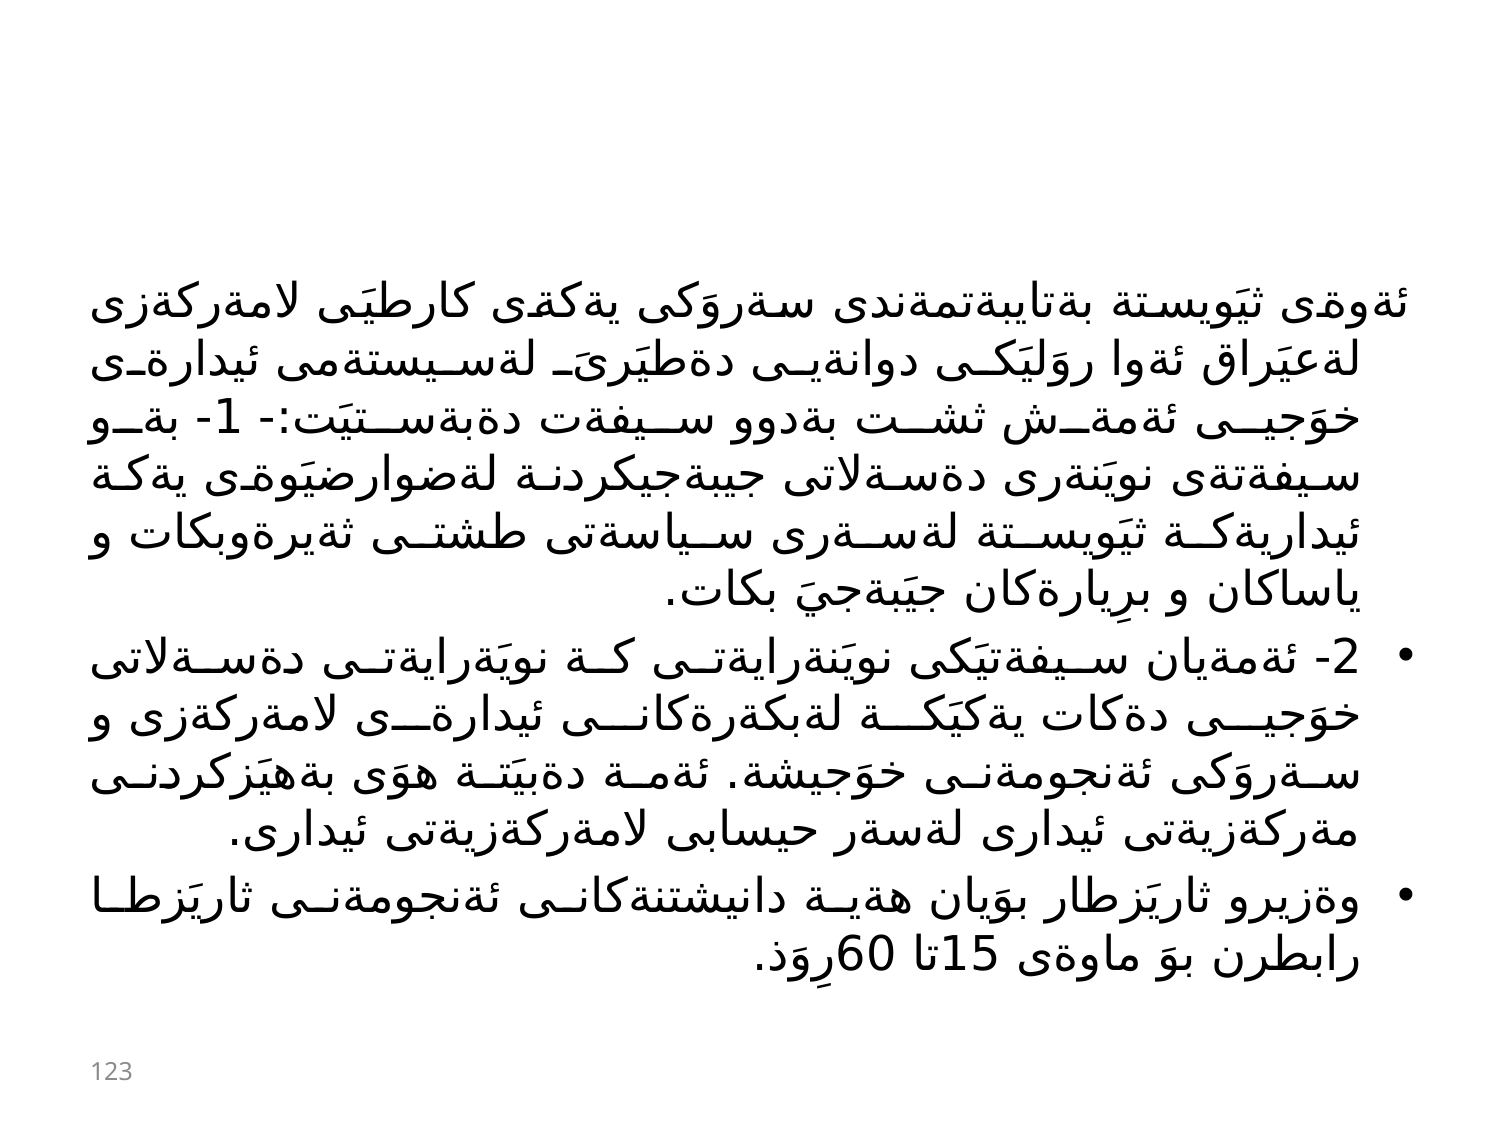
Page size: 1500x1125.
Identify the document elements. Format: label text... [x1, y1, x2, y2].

list ئةوةى ثيَويستة بةتايبةتمةندى سةروَكى يةكةى كارطيَى لامةركةزى لةعيَراق ئةوا روَليَكى دوانةيى دةطيَرىَ لةسيستةمى ئيدارةى خوَجيى ئةمةش ثشت بةدوو سيفةت دةبةستيَت:- 1- بةو سيفةتةى نويَنةرى دةسةلاتى جيبةجيكردنة لةضوارضيَوةى يةكة ئيداريةكة ثيَويستة لةسةرى سياسةتى طشتى ثةيرةوبكات و ياساكان و برِيارةكان جيَبةجيَ بكات. 2- ئةمةيان سيفةتيَكى نويَنةرايةتى كة نويَةرايةتى دةسةلاتى خوَجيى دةكات يةكيَكة لةبكةرةكانى ئيدارةى لامةركةزى و سةروَكى ئةنجومةنى خوَجيشة. ئةمة دةبيَتة هوَى بةهيَزكردنى مةركةزيةتى ئيدارى لةسةر حيسابى لامةركةزيةتى ئيدارى. وةزيرو ثاريَزطار بوَيان هةية دانيشتنةكانى ئةنجومةنى ثاريَزطا رابطرن بوَ ماوةى 15تا 60رِوَذ. [75, 262, 1425, 1005]
slide_number 123 [75, 1042, 425, 1103]
